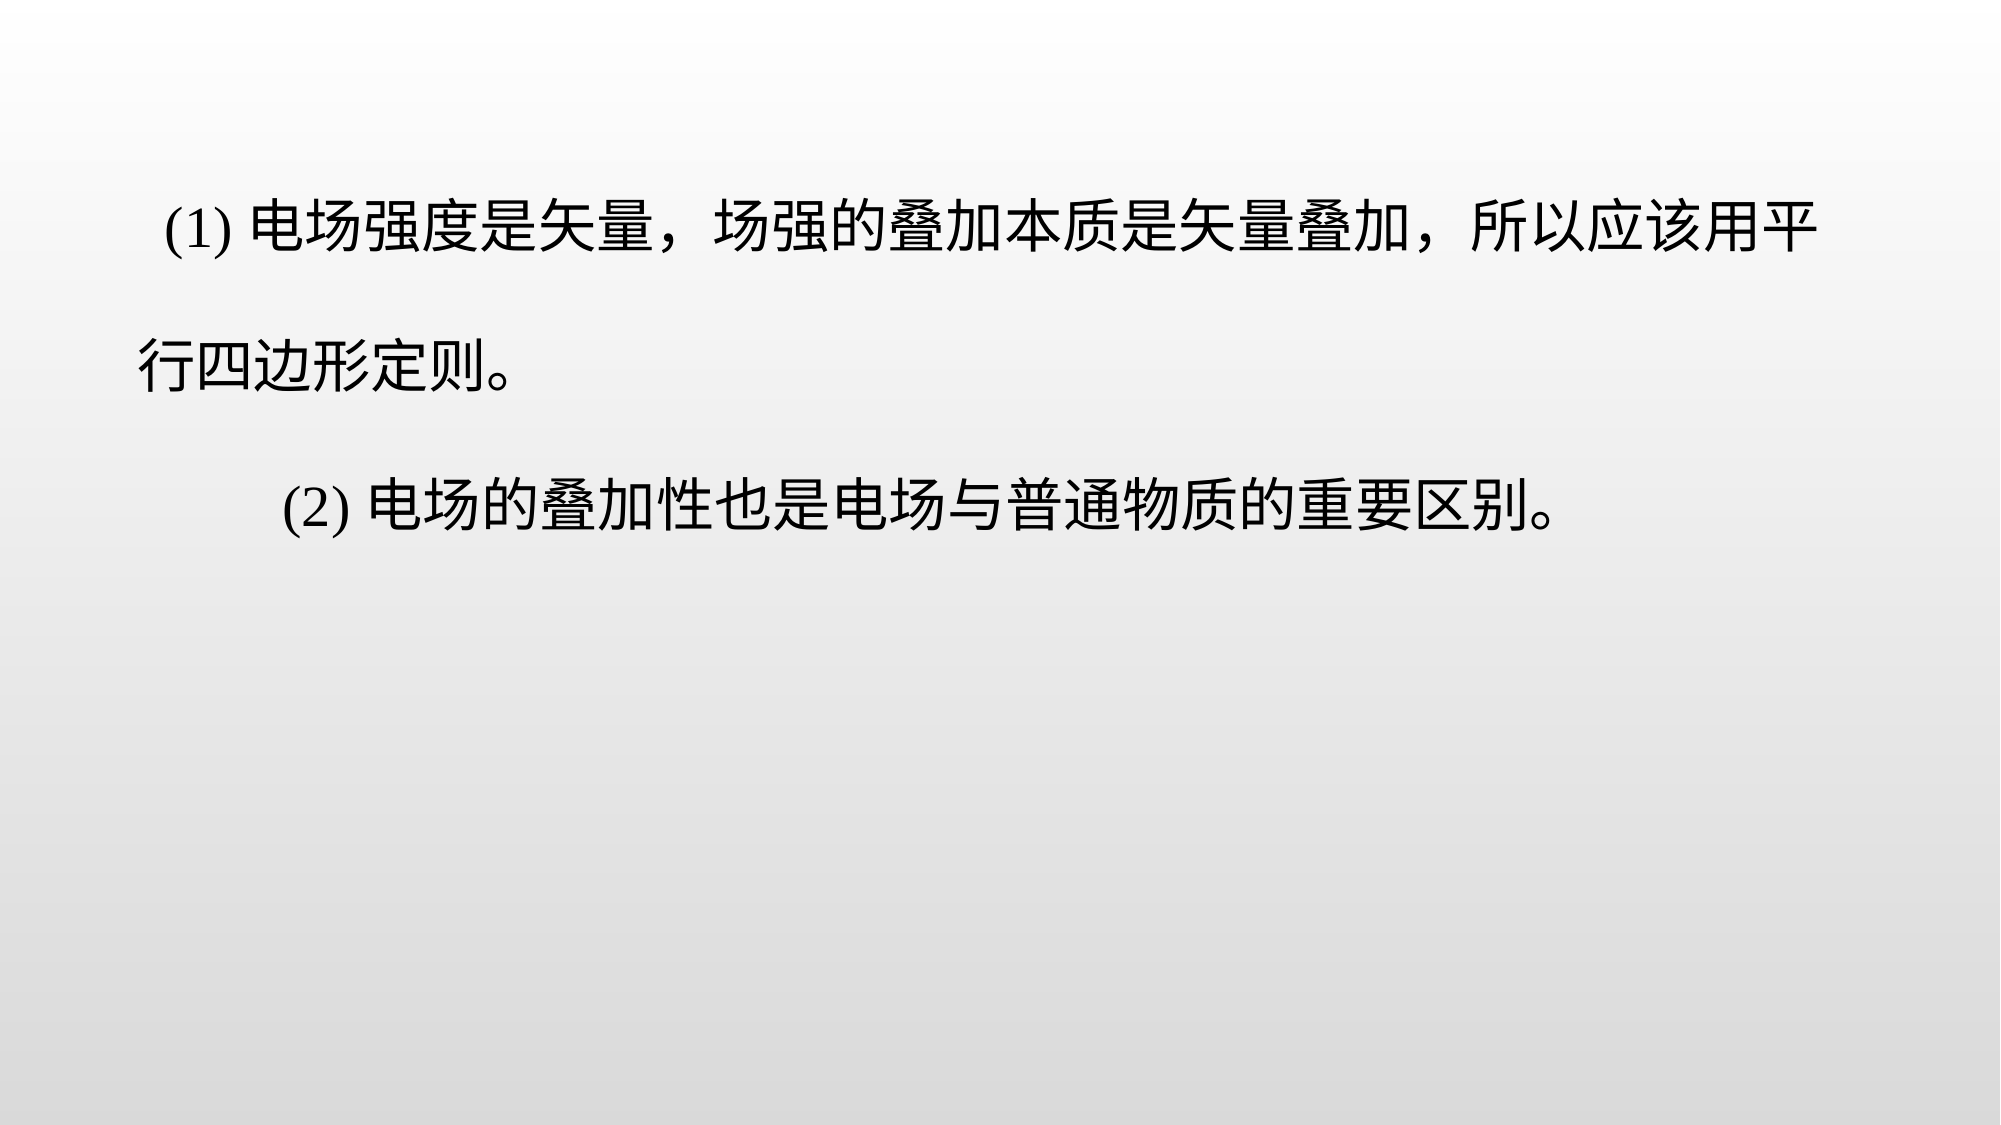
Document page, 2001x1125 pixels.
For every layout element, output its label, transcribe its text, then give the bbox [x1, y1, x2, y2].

text_box (1)电场强度是矢量，场强的叠加本质是矢量叠加，所以应该用平行四边形定则。 (2)电场的叠加性也是电场与普通物质的重要区别。 [122, 111, 1890, 546]
